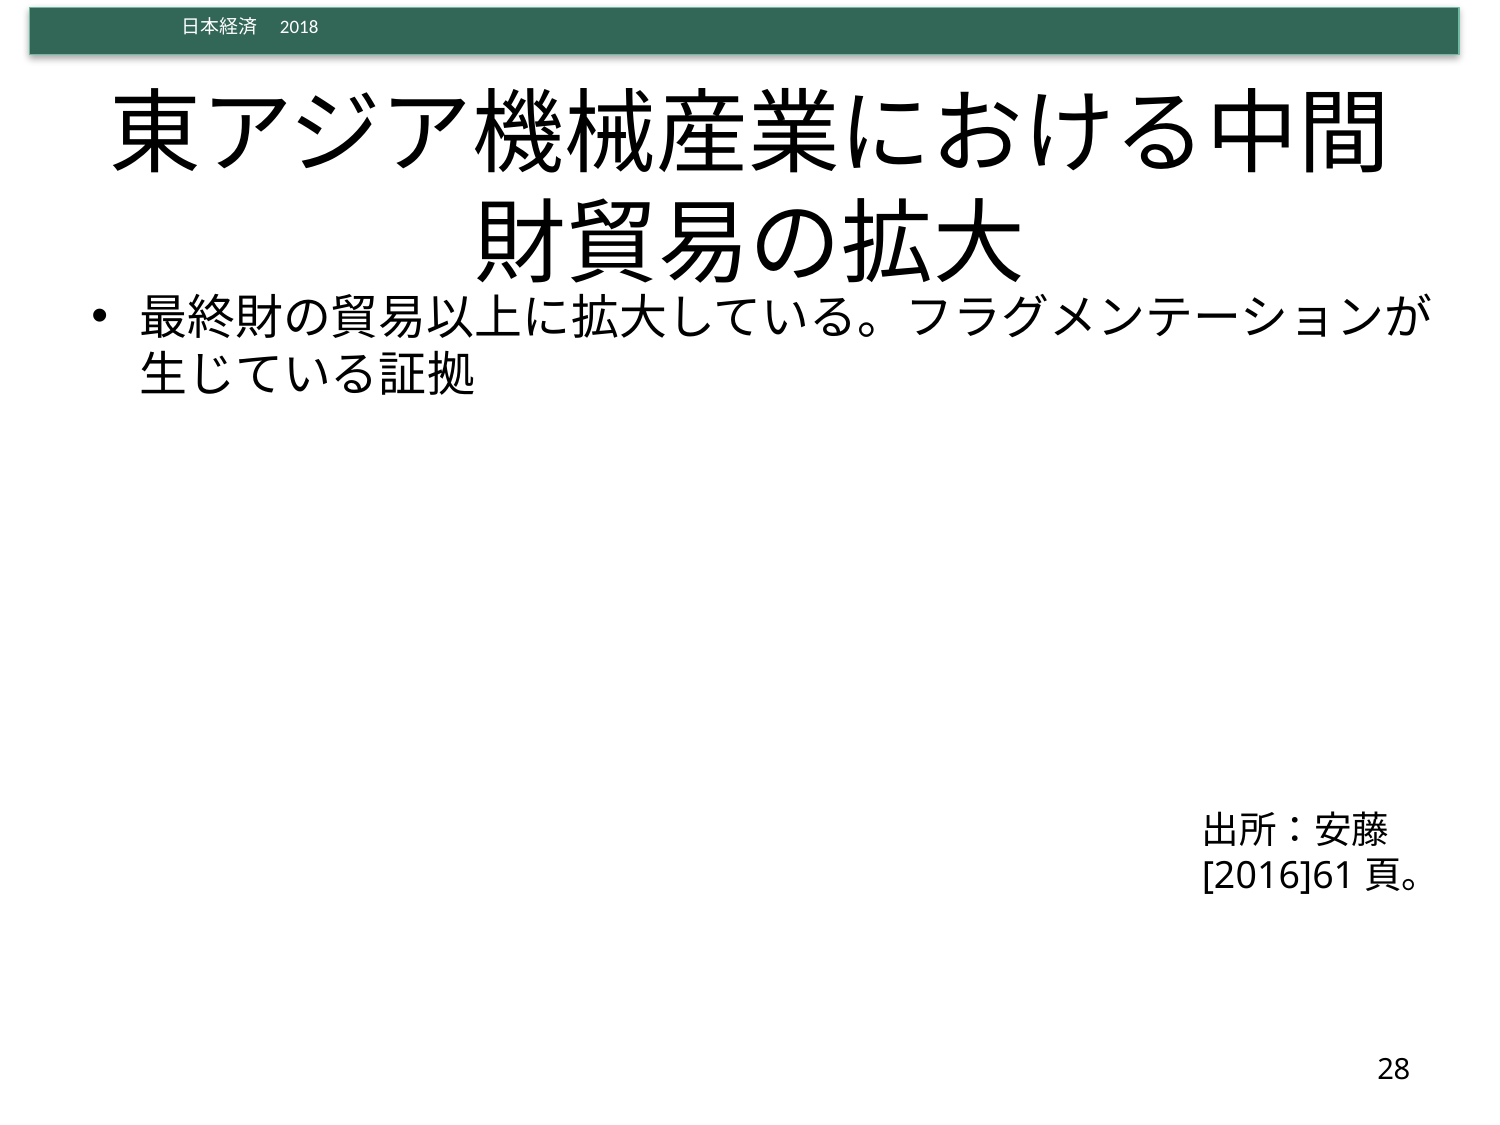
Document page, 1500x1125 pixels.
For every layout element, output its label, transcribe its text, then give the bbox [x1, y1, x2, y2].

list 最終財の貿易以上に拡大している。フラグメンテーションが生じている証拠 [76, 278, 1459, 409]
title 東アジア機械産業における中間財貿易の拡大 [75, 66, 1425, 256]
text_box 出所：安藤[2016]61頁。 [1187, 798, 1459, 904]
slide_number 28 [1299, 1042, 1425, 1103]
